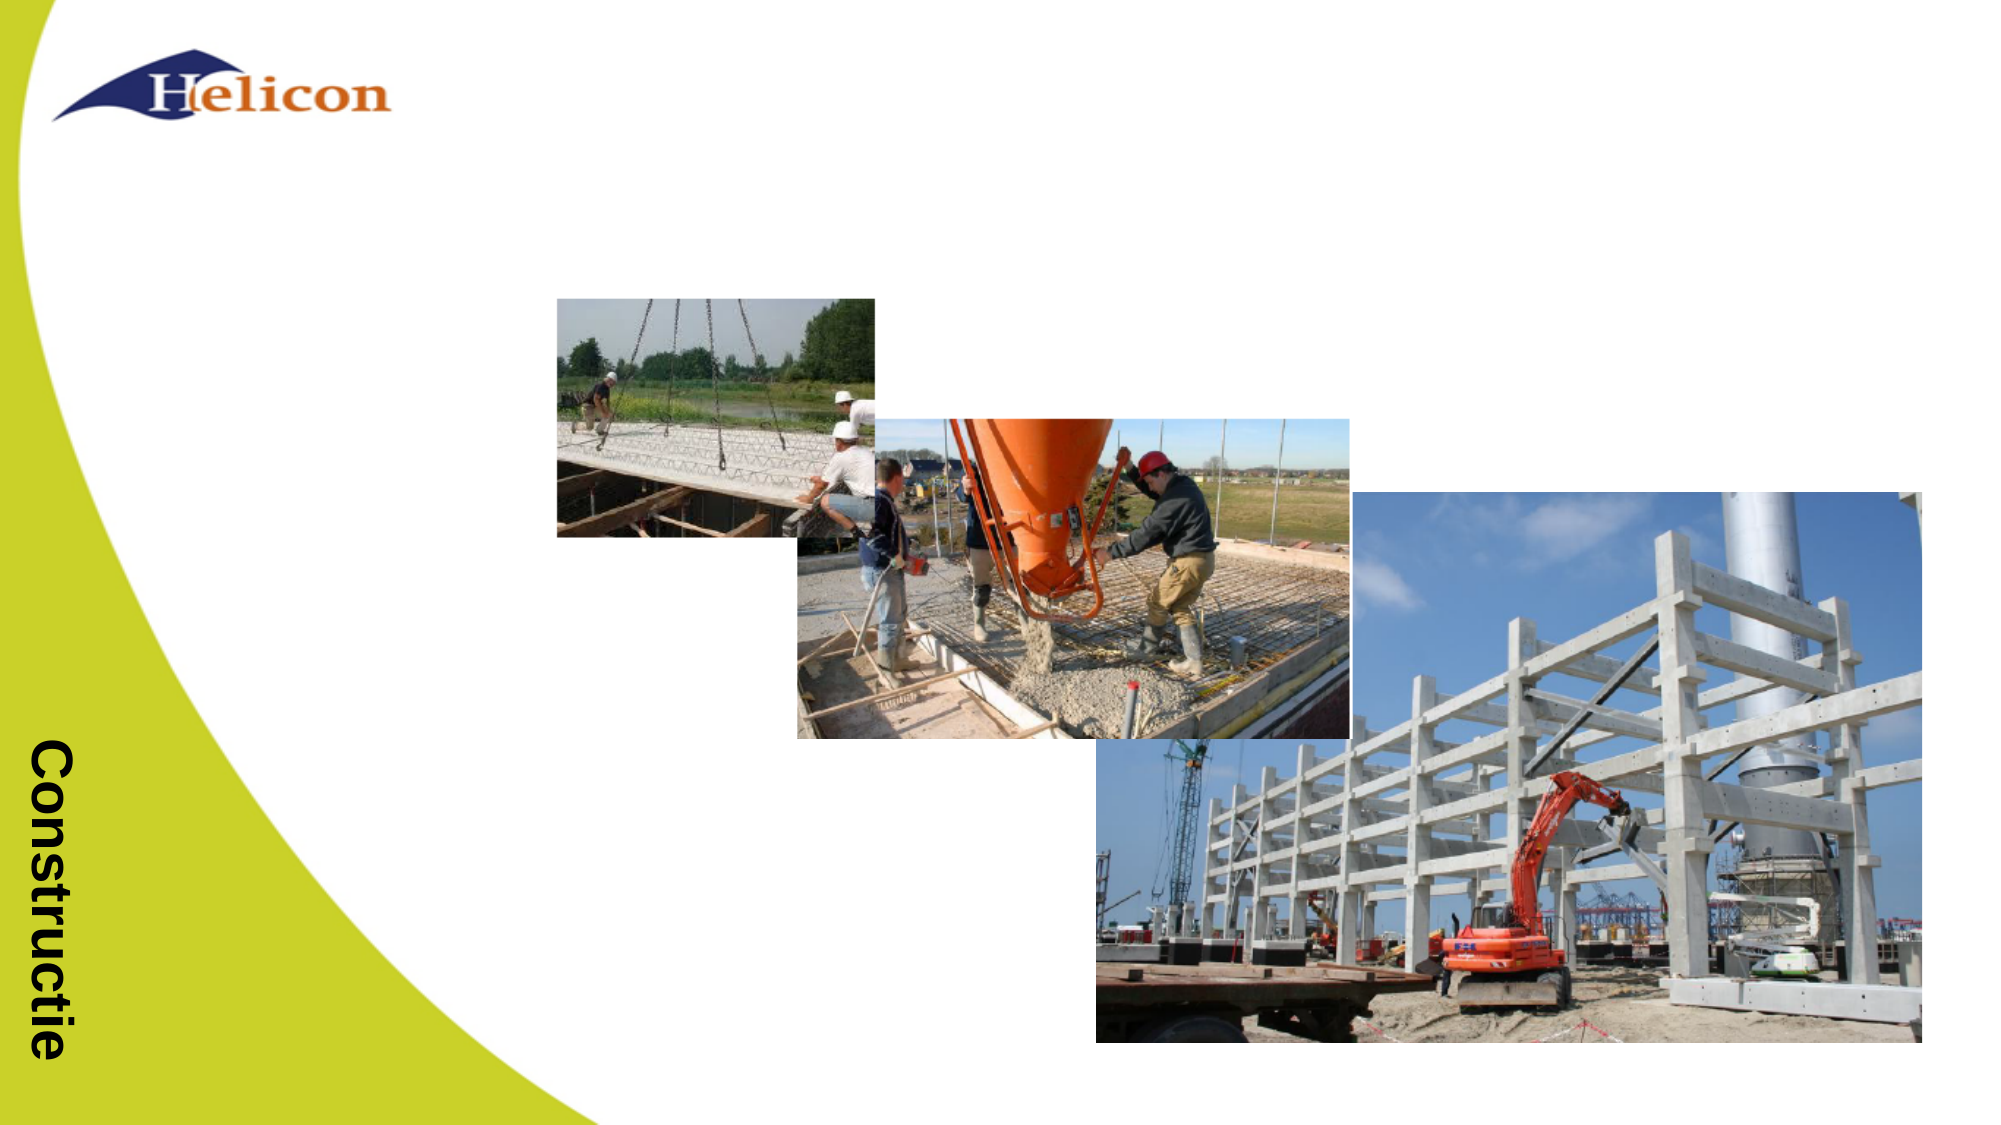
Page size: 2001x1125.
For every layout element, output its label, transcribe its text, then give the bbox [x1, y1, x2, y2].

picture [0, 0, 2000, 1125]
title Constructie [2, 723, 109, 1125]
